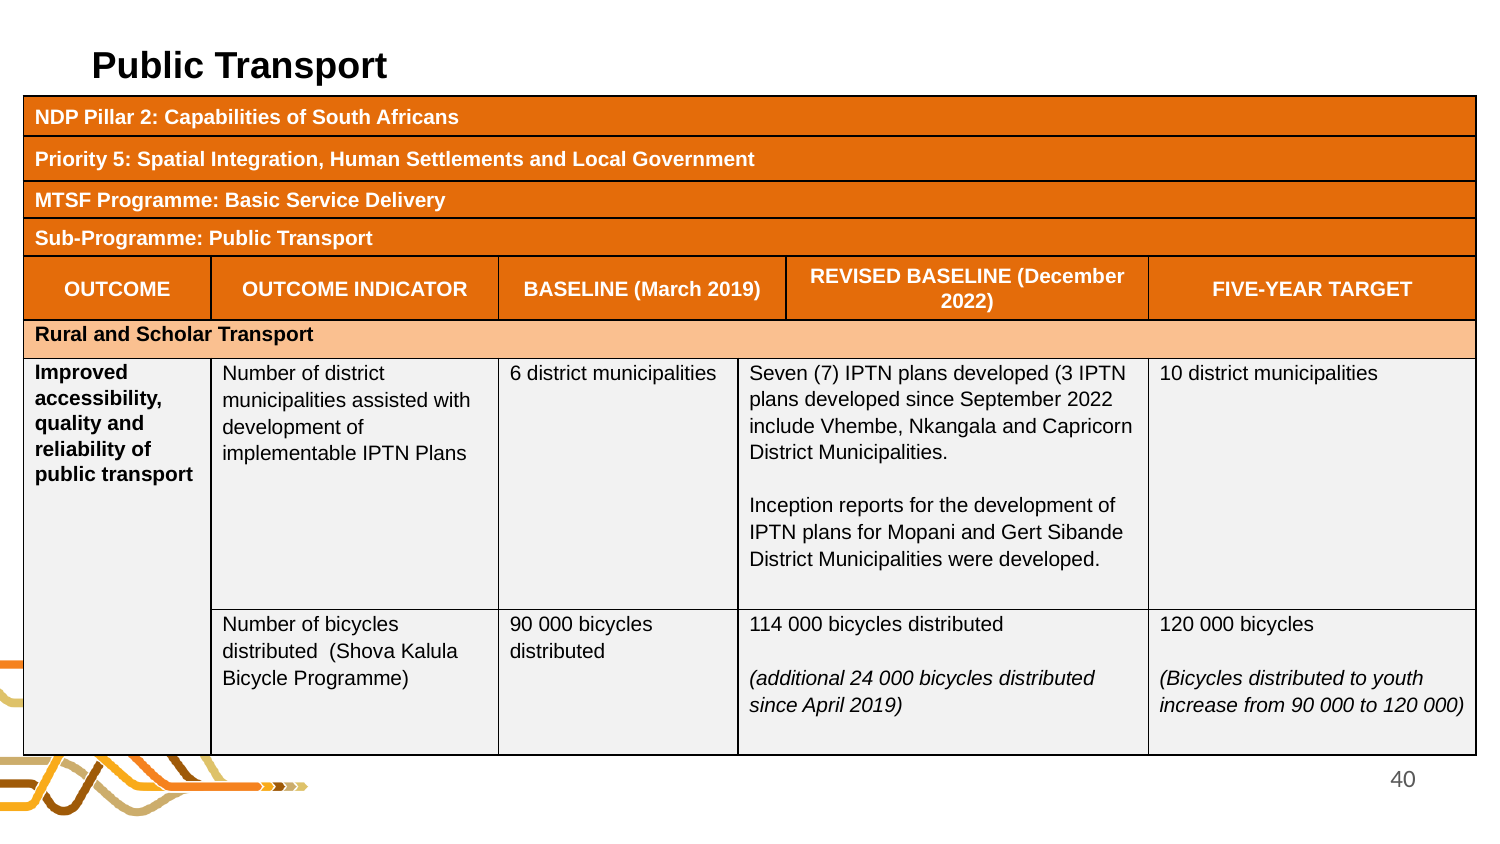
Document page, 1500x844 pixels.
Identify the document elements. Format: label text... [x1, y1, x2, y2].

table_cell OUTCOME [24, 257, 210, 319]
table_cell Rural and Scholar Transport [24, 321, 1475, 358]
text_box 40 [1364, 756, 1431, 800]
table_cell OUTCOME INDICATOR [212, 257, 498, 319]
table_cell FIVE-YEAR TARGET [1149, 257, 1475, 319]
table_cell 120 000 bicycles (Bicycles distributed to youth increase from 90 000 to 120 000) [1149, 610, 1475, 754]
table_cell 114 000 bicycles distributed (additional 24 000 bicycles distributed since April 2019) [739, 610, 1148, 754]
table_cell 6 district municipalities [499, 359, 737, 609]
table_cell MTSF Programme: Basic Service Delivery [24, 182, 1475, 217]
table_cell BASELINE (March 2019) [499, 257, 785, 319]
table_cell Improved accessibility, quality and reliability of public transport [24, 359, 210, 754]
table_cell Sub-Programme: Public Transport [24, 219, 1475, 255]
table_cell REVISED BASELINE (December 2022) [787, 257, 1148, 319]
table_header NDP Pillar 2: Capabilities of South Africans [24, 97, 1475, 135]
picture [0, 0, 1500, 844]
title Public Transport [76, 29, 1427, 95]
table_cell Number of district municipalities assisted with development of implementable IPTN Plans [212, 359, 498, 609]
table_cell 90 000 bicycles distributed [499, 610, 737, 754]
table_cell 10 district municipalities [1149, 359, 1475, 609]
table_cell Seven (7) IPTN plans developed (3 IPTN plans developed since September 2022 include Vhembe, Nkangala and Capricorn District Municipalities. Inception reports for the development of IPTN plans for Mopani and Gert Sibande District Municipalities were developed. [739, 359, 1148, 609]
table_cell Number of bicycles distributed (Shova Kalula Bicycle Programme) [212, 610, 498, 754]
table_cell Priority 5: Spatial Integration, Human Settlements and Local Government [24, 137, 1475, 180]
